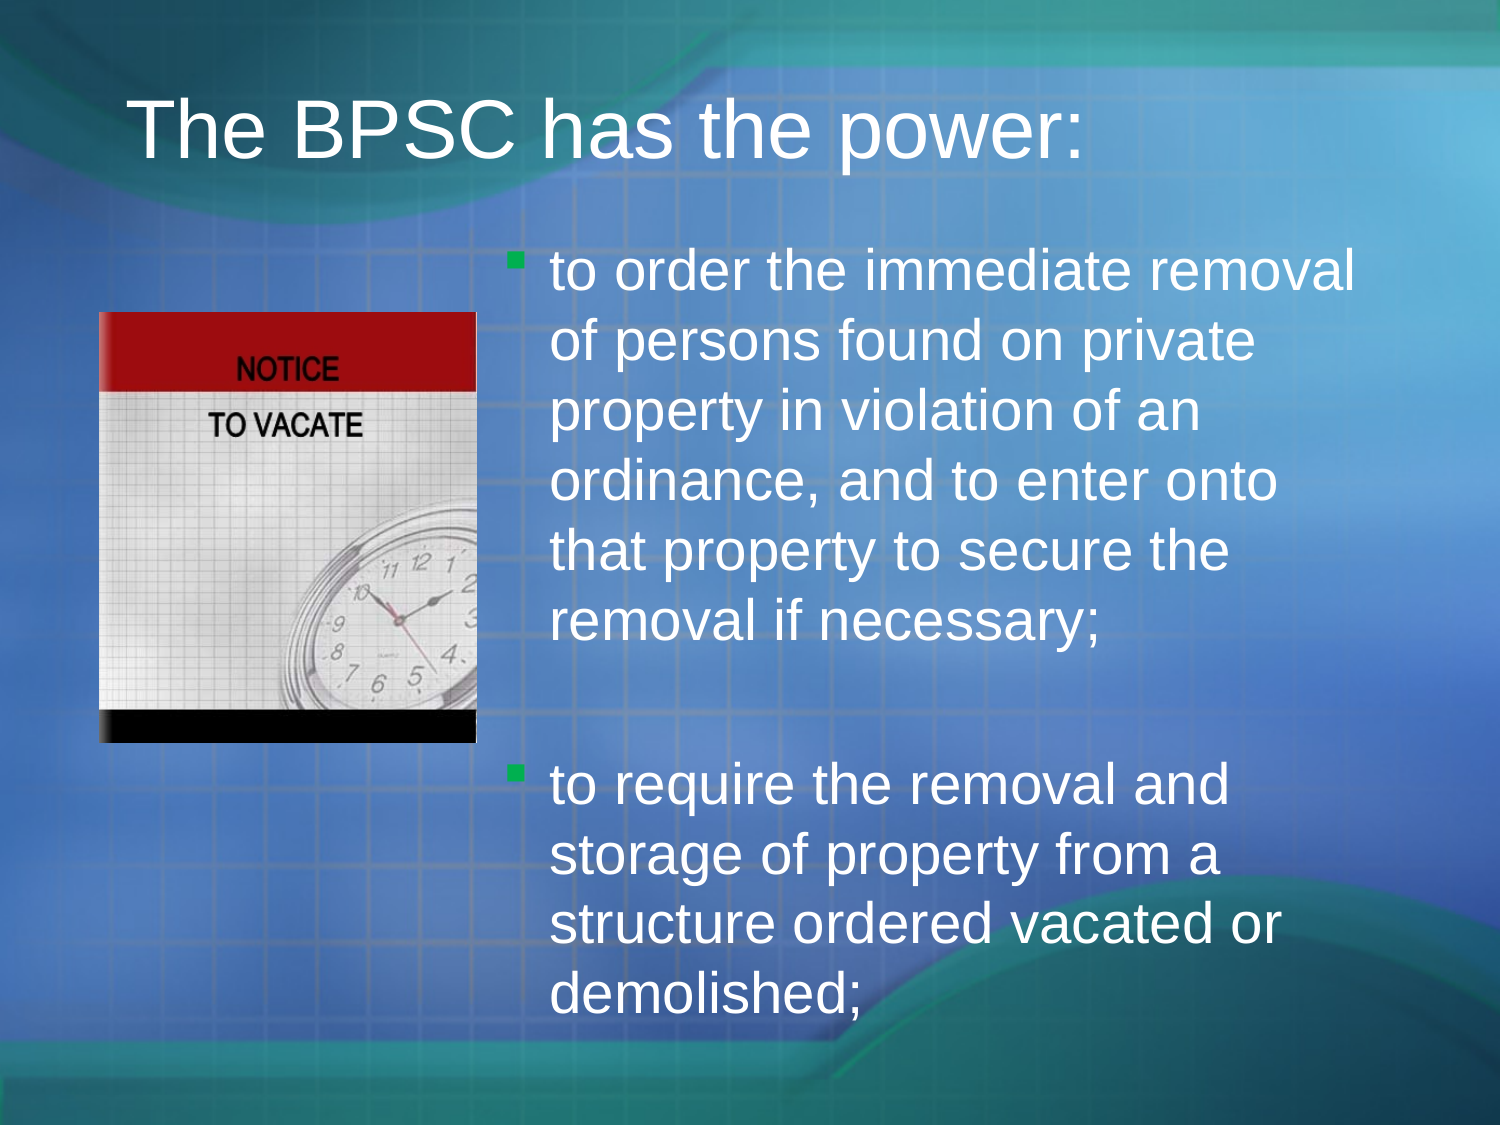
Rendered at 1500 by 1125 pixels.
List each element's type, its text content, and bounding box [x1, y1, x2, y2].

title The BPSC has the power: [24, 49, 1188, 201]
picture [0, 0, 1500, 1125]
list to order the immediate removal of persons found on private property in violation of an ordinance, and to enter onto that property to secure the removal if necessary; to require the removal and storage of property from a structure ordered vacated or demolished; [412, 224, 1401, 1038]
